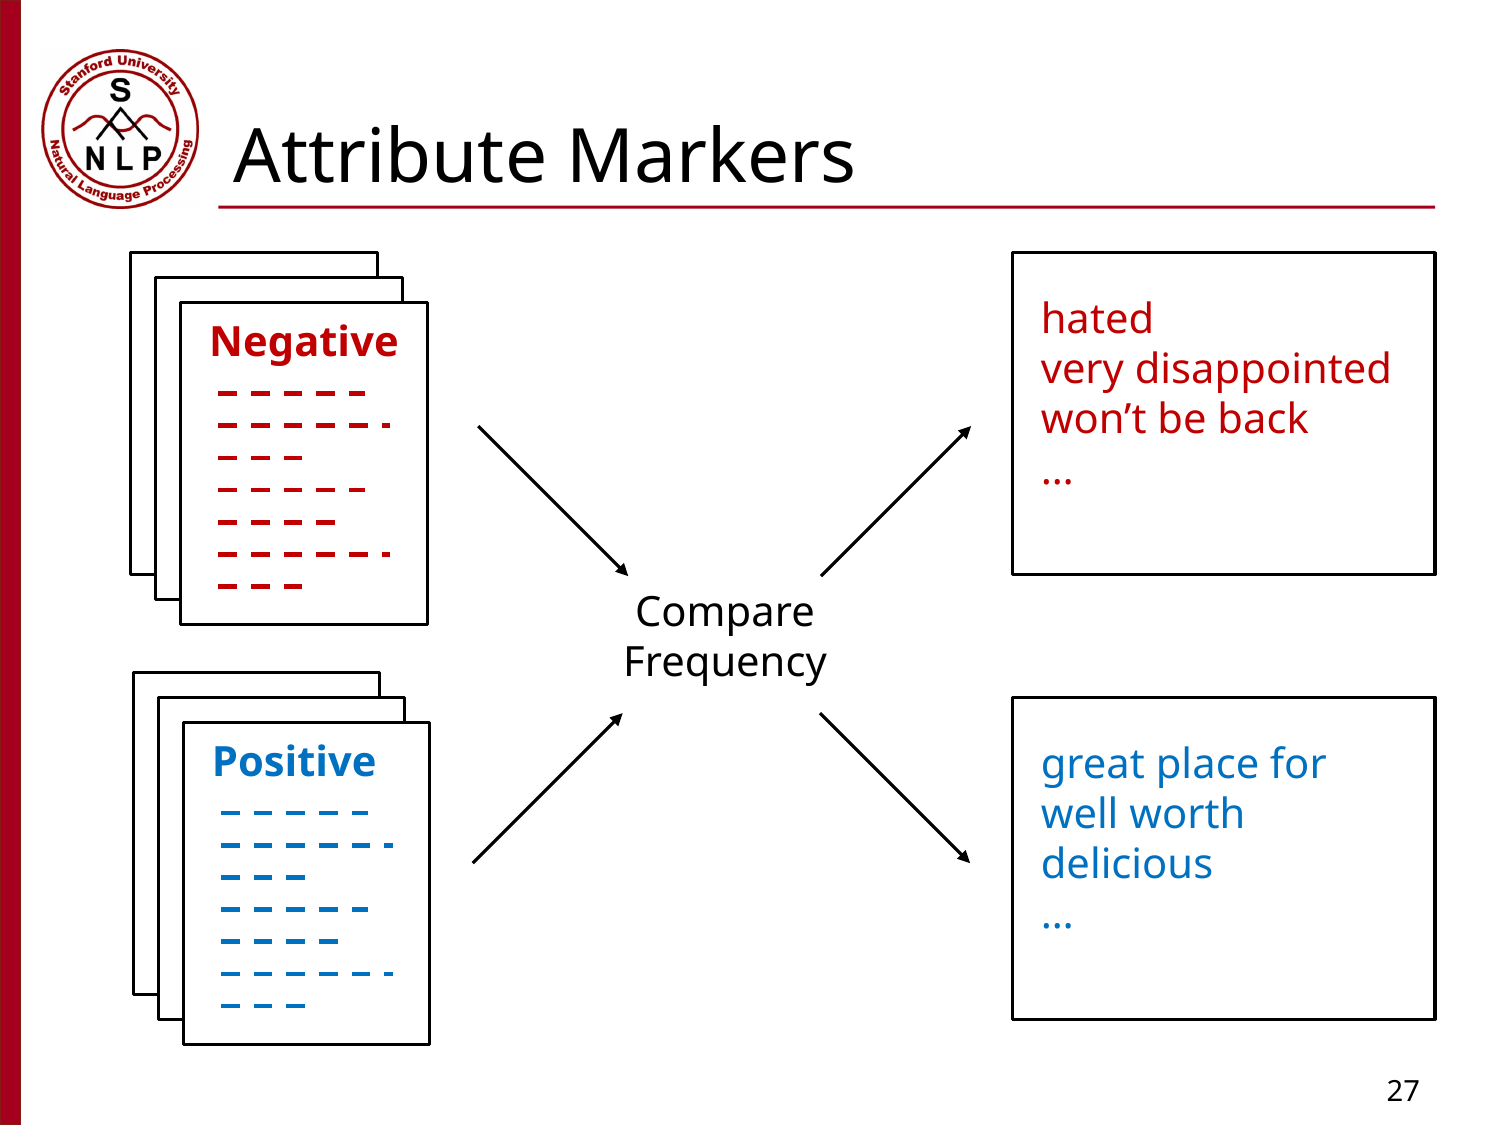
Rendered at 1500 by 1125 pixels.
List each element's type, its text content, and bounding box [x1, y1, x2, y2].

text_box [183, 722, 430, 1045]
picture [41, 49, 199, 209]
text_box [472, 712, 623, 864]
text_box [130, 252, 378, 575]
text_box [478, 425, 629, 577]
text_box great place for well worth delicious … [1026, 729, 1465, 945]
text_box hated very disappointed won’t be back … [1026, 284, 1465, 500]
text_box Negative [194, 307, 477, 373]
text_box [155, 277, 403, 600]
text_box [180, 302, 428, 625]
text_box [1012, 252, 1435, 575]
text_box [133, 672, 380, 995]
text_box Compare Frequency [583, 577, 866, 693]
text_box Positive [197, 727, 467, 792]
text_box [819, 712, 971, 864]
text_box [158, 697, 405, 1020]
text_box [1012, 697, 1435, 1020]
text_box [820, 425, 972, 577]
title Attribute Markers [218, 42, 1436, 206]
slide_number 27 [1122, 1054, 1436, 1125]
